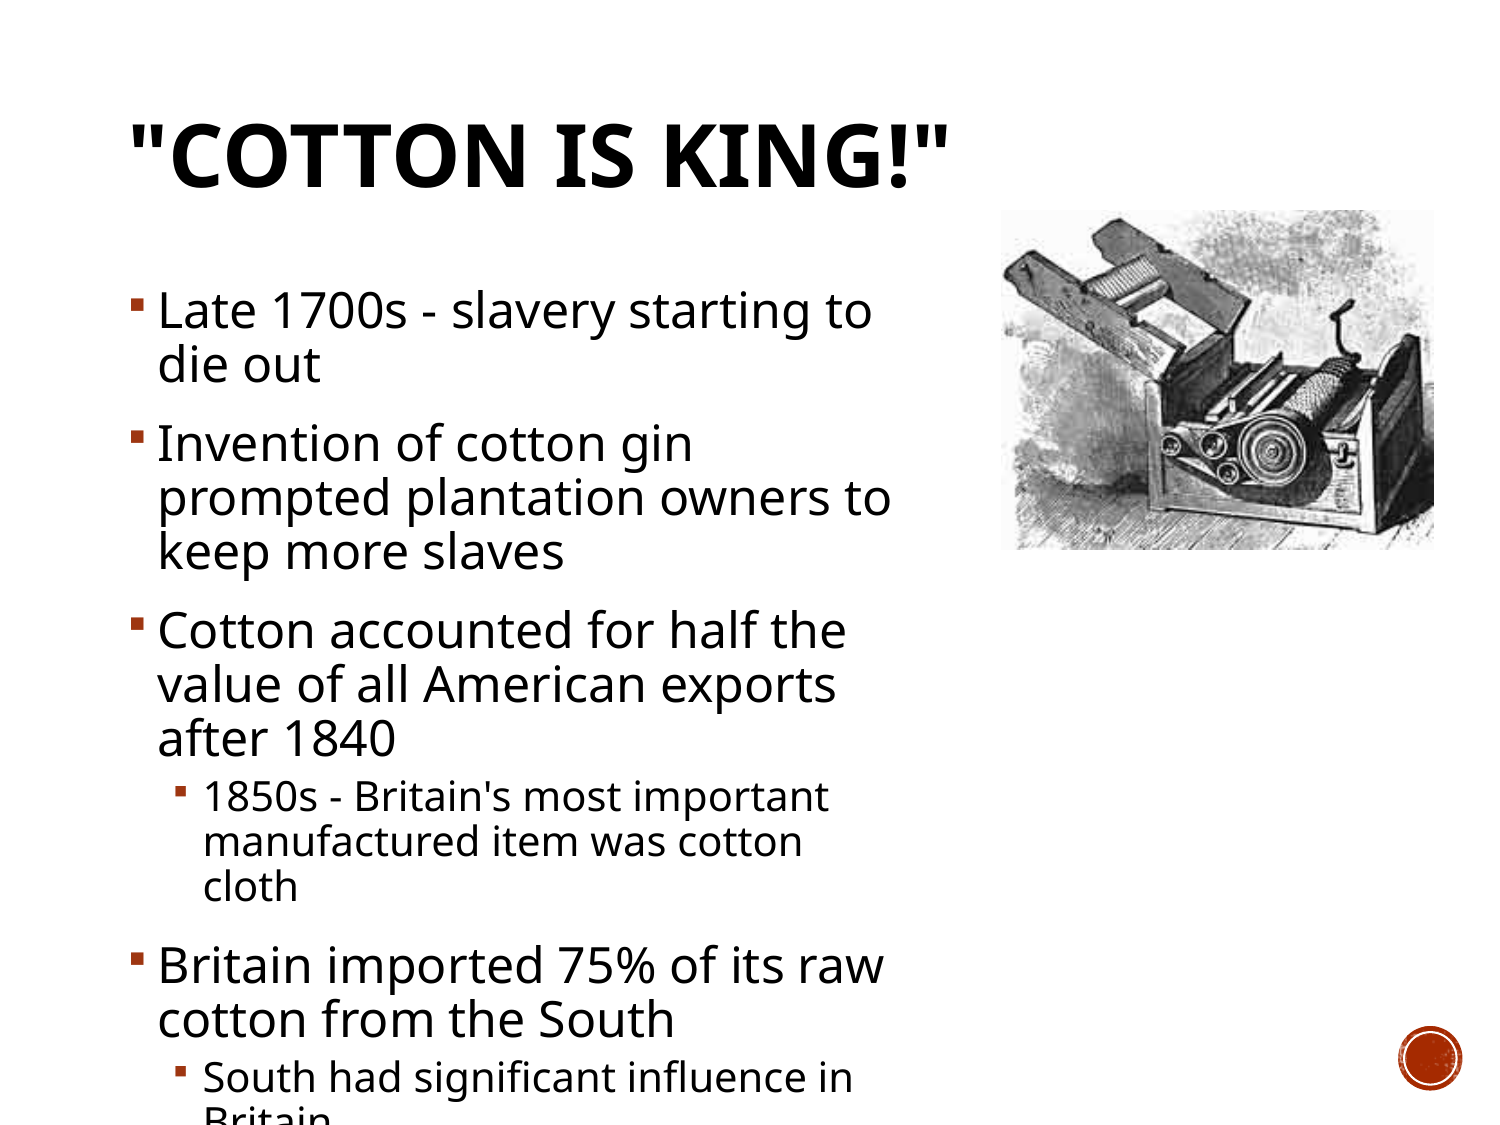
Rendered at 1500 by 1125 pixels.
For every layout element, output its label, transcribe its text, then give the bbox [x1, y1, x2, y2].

list Late 1700s - slavery starting to die out Invention of cotton gin prompted plantation owners to keep more slaves Cotton accounted for half the value of all American exports after 1840 1850s - Britain's most important manufactured item was cotton cloth Britain imported 75% of its raw cotton from the South South had significant influence in Britain [112, 278, 924, 1013]
title "Cotton is King!" [112, 79, 1388, 344]
picture [1001, 210, 1434, 550]
